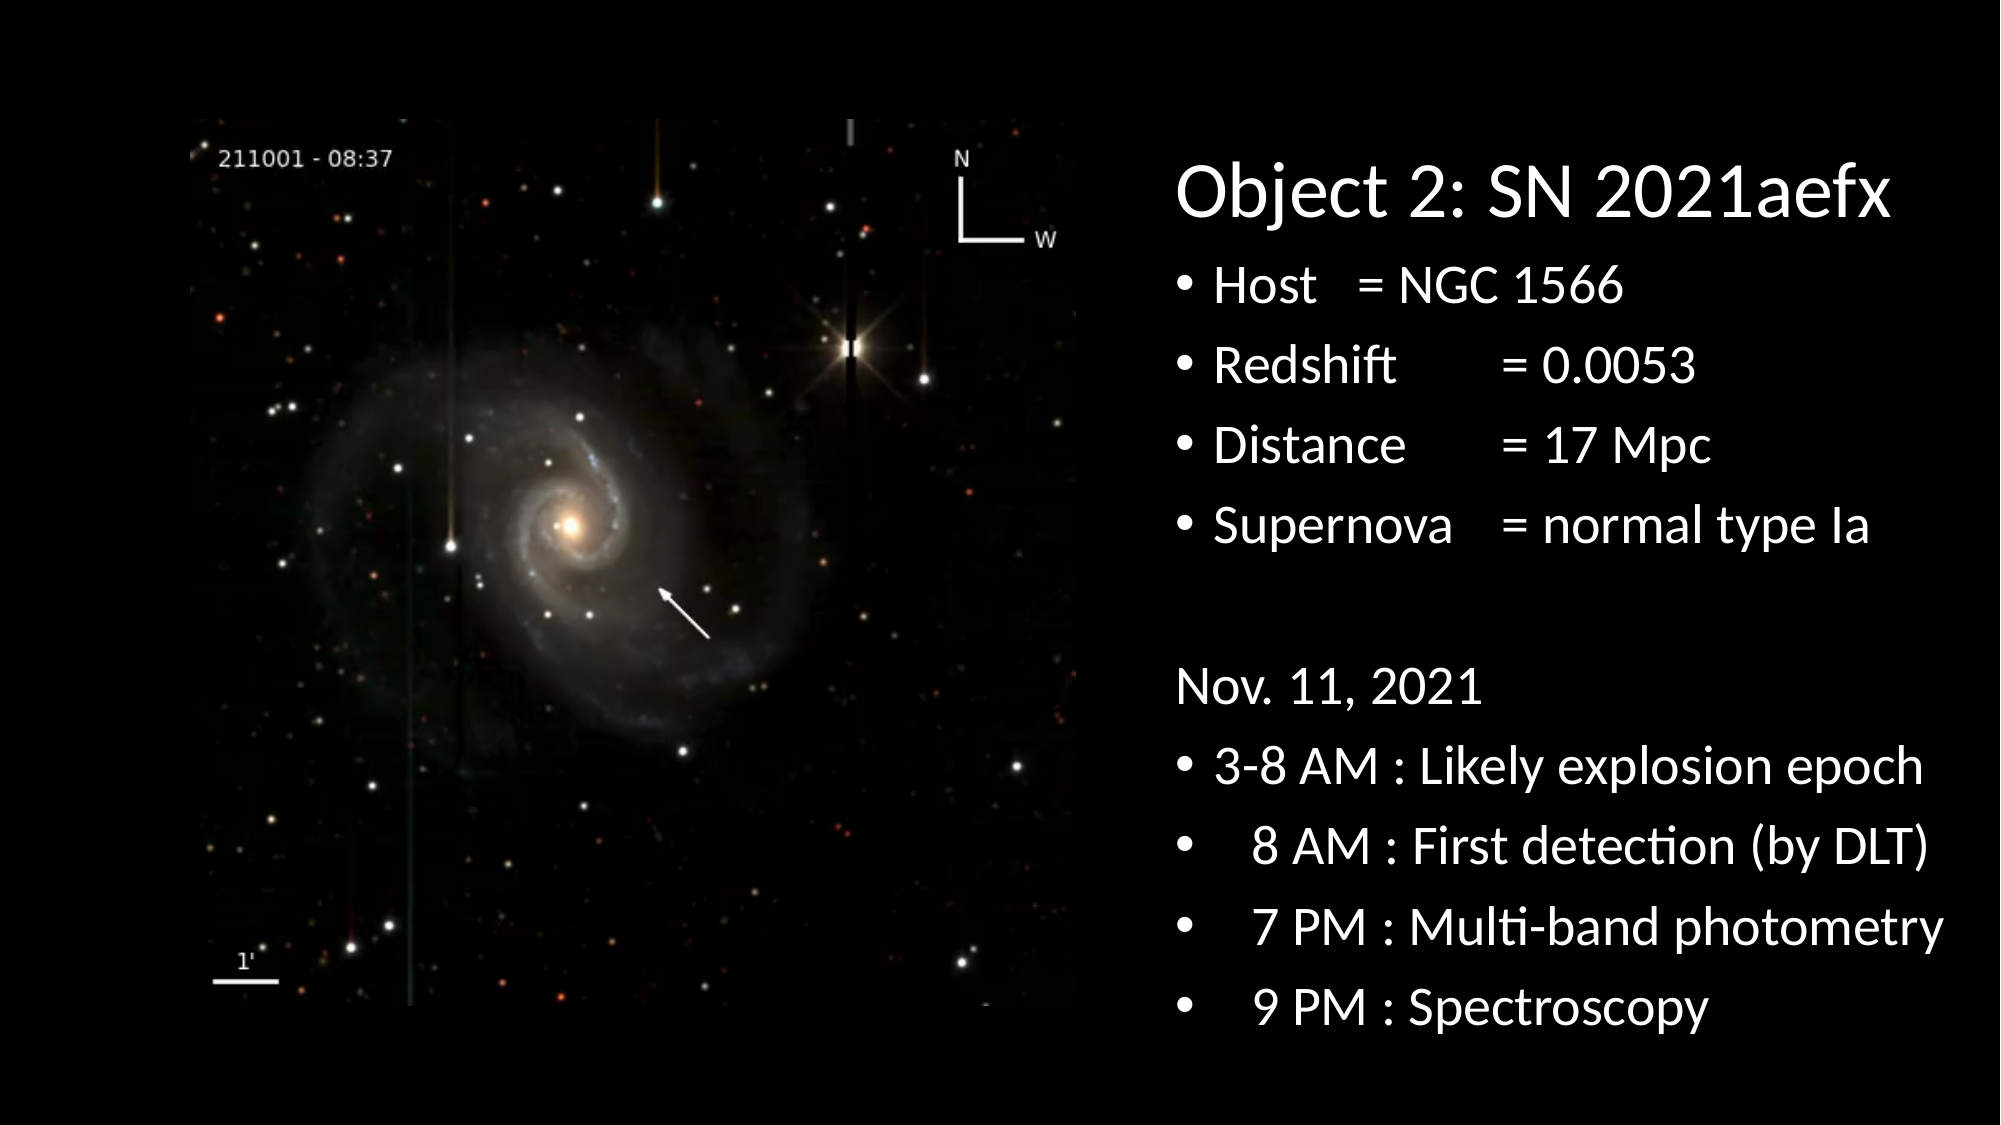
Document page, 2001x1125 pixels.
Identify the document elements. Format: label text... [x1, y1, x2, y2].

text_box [189, 118, 1077, 1006]
list Object 2: SN 2021aefx Host = NGC 1566 Redshift = 0.0053 Distance = 17 Mpc Supernova = normal type Ia Nov. 11, 2021 3-8 AM : Likely explosion epoch 8 AM : First detection (by DLT) 7 PM : Multi-band photometry 9 PM : Spectroscopy [1160, 25, 1971, 1060]
